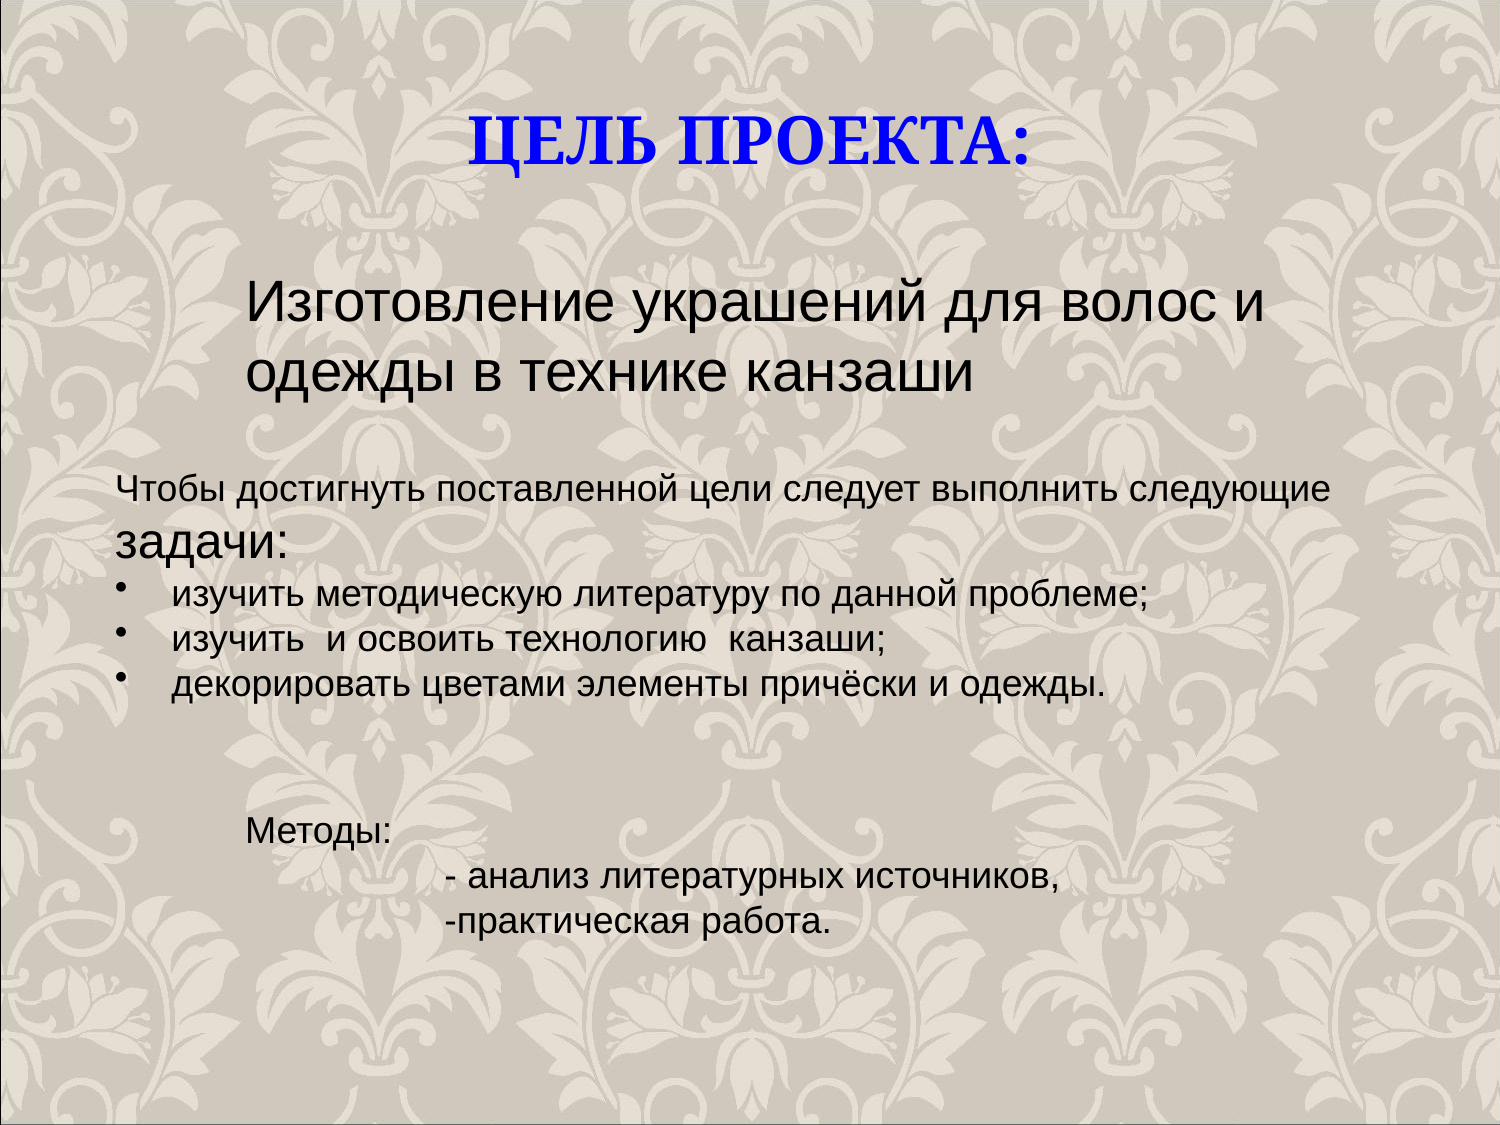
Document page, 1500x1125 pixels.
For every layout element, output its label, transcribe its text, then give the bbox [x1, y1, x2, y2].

list ЦЕЛЬ ПРОЕКТА: [75, 90, 1425, 787]
text_box Изготовление украшений для волос и одежды в технике канзаши [230, 255, 1294, 411]
text_box Методы: - анализ литературных источников, -практическая работа. [230, 798, 1140, 1006]
text_box Чтобы достигнуть поставленной цели следует выполнить следующие задачи: изучить методическую литературу по данной проблеме; изучить и освоить технологию канзаши; декорировать цветами элементы причёски и одежды. [100, 456, 1376, 775]
picture [0, 0, 1500, 1125]
